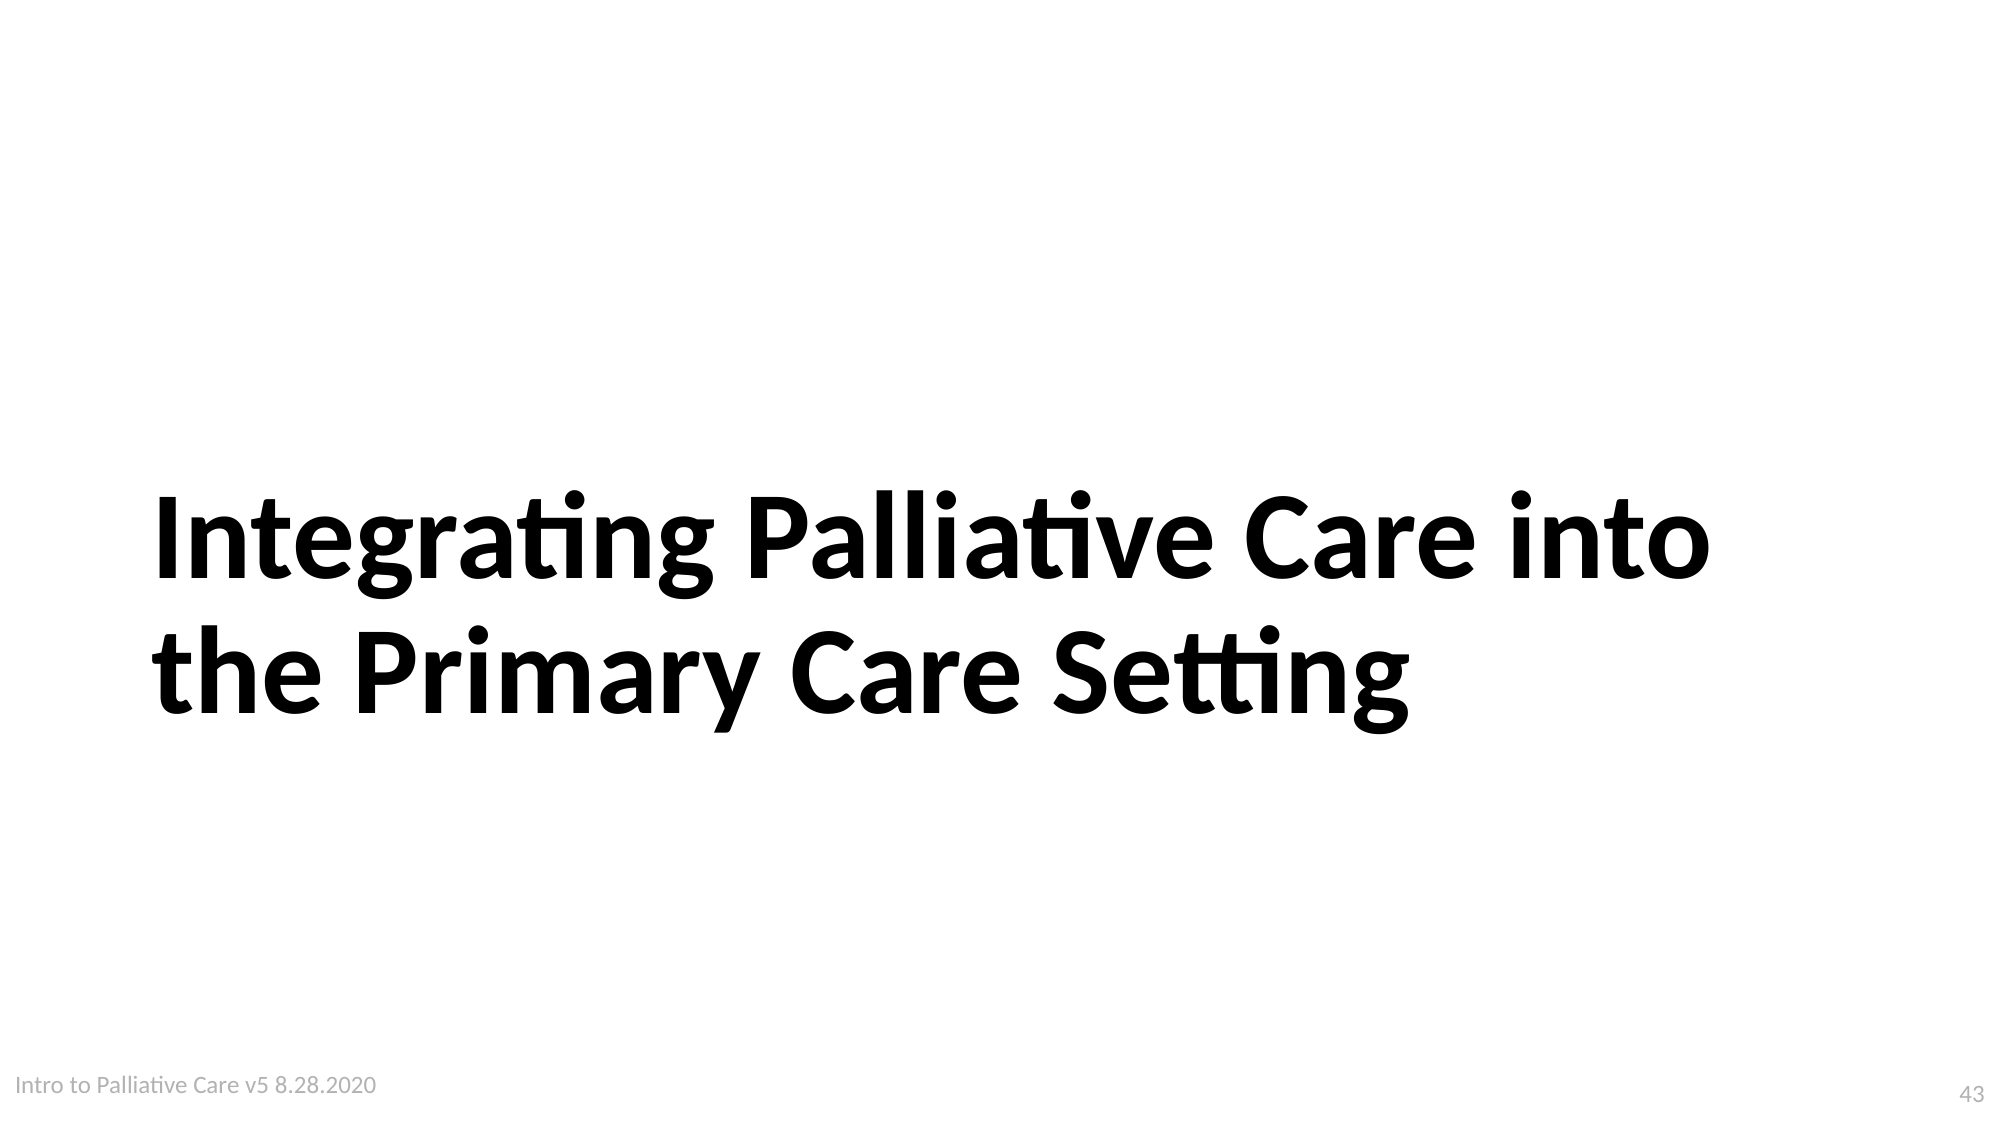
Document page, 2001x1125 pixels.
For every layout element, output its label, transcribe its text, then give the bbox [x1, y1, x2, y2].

slide_number 43 [1435, 1062, 2000, 1123]
footer Intro to Palliative Care v5 8.28.2020 [0, 1053, 1315, 1114]
title Integrating Palliative Care into the Primary Care Setting [136, 280, 1862, 749]
